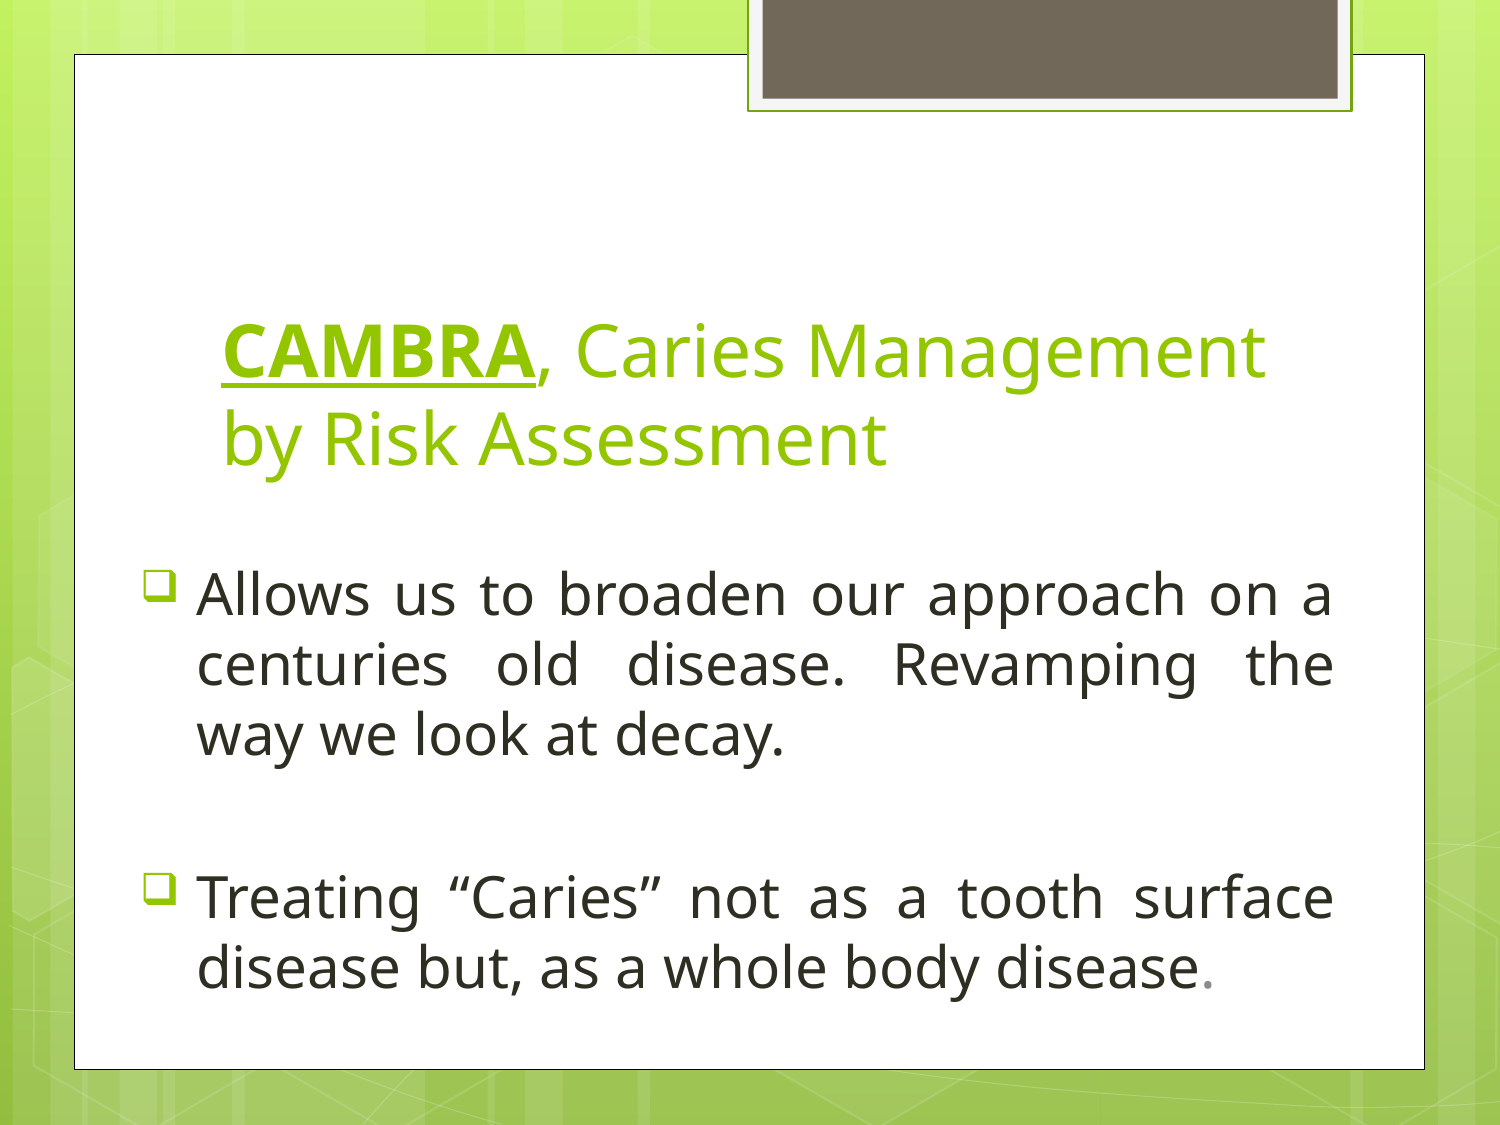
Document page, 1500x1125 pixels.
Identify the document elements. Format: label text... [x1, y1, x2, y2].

list Allows us to broaden our approach on a centuries old disease. Revamping the way we look at decay. Treating “Caries” not as a tooth surface disease but, as a whole body disease. [125, 549, 1350, 1038]
title CAMBRA, Caries Management by Risk Assessment [206, 237, 1296, 488]
